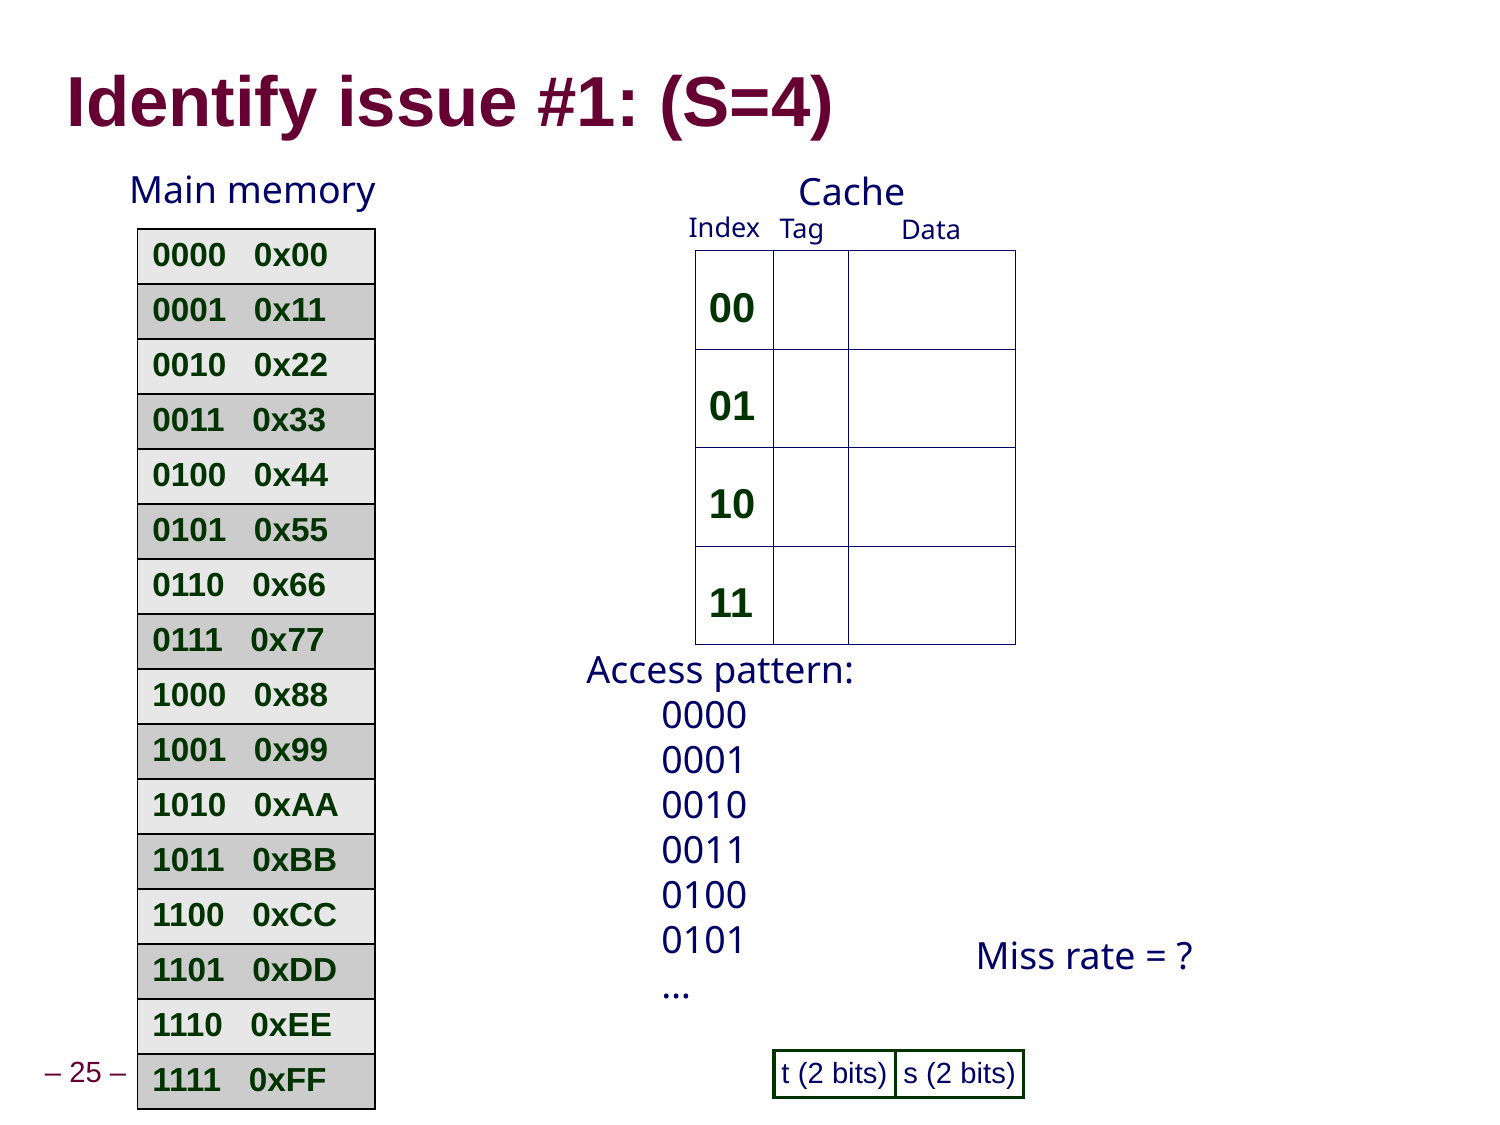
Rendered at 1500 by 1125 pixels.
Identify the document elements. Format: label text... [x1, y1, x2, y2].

table_cell 0110 0x66 [138, 560, 374, 613]
table_cell [774, 350, 848, 447]
text_box Main memory [115, 168, 389, 218]
table_cell 1100 0xCC [138, 890, 374, 943]
table_cell [774, 547, 848, 638]
table_cell [849, 448, 1015, 546]
table_cell 1011 0xBB [138, 835, 374, 888]
table_cell 0011 0x33 [138, 395, 374, 448]
table_cell 1111 0xFF [138, 1055, 374, 1108]
table_cell 1000 0x88 [138, 670, 374, 723]
table_cell [849, 350, 1015, 447]
text_box Miss rate = ? [962, 924, 1207, 984]
table_cell [849, 547, 1015, 644]
table_cell 0111 0x77 [138, 615, 374, 668]
table_cell 1110 0xEE [138, 1000, 374, 1053]
table_header [774, 251, 848, 349]
text_box Data [887, 206, 975, 253]
table_header 00 [696, 251, 773, 349]
table_cell 11 [696, 547, 773, 638]
text_box Tag [766, 204, 838, 251]
text_box s (2 bits) [895, 1050, 1024, 1098]
table_cell 1101 0xDD [138, 945, 374, 998]
table_cell 0001 0x11 [138, 285, 374, 338]
text_box Index [675, 204, 774, 250]
table_cell 01 [696, 350, 773, 447]
text_box Access pattern: 0000 0001 0010 0011 0100 0101 … [572, 638, 878, 1013]
table_cell 0100 0x44 [138, 450, 374, 503]
table_cell 1001 0x99 [138, 725, 374, 778]
table_cell 0101 0x55 [138, 505, 374, 558]
table_cell 0010 0x22 [138, 340, 374, 393]
table_cell [774, 448, 848, 546]
table_cell 10 [696, 448, 773, 546]
text_box Cache [784, 168, 919, 220]
text_box t (2 bits) [773, 1050, 895, 1098]
title Identify issue #1: (S=4) [66, 40, 1495, 168]
table_header [849, 251, 1015, 349]
table_cell 1010 0xAA [138, 780, 374, 833]
table_header 0000 0x00 [138, 230, 374, 283]
